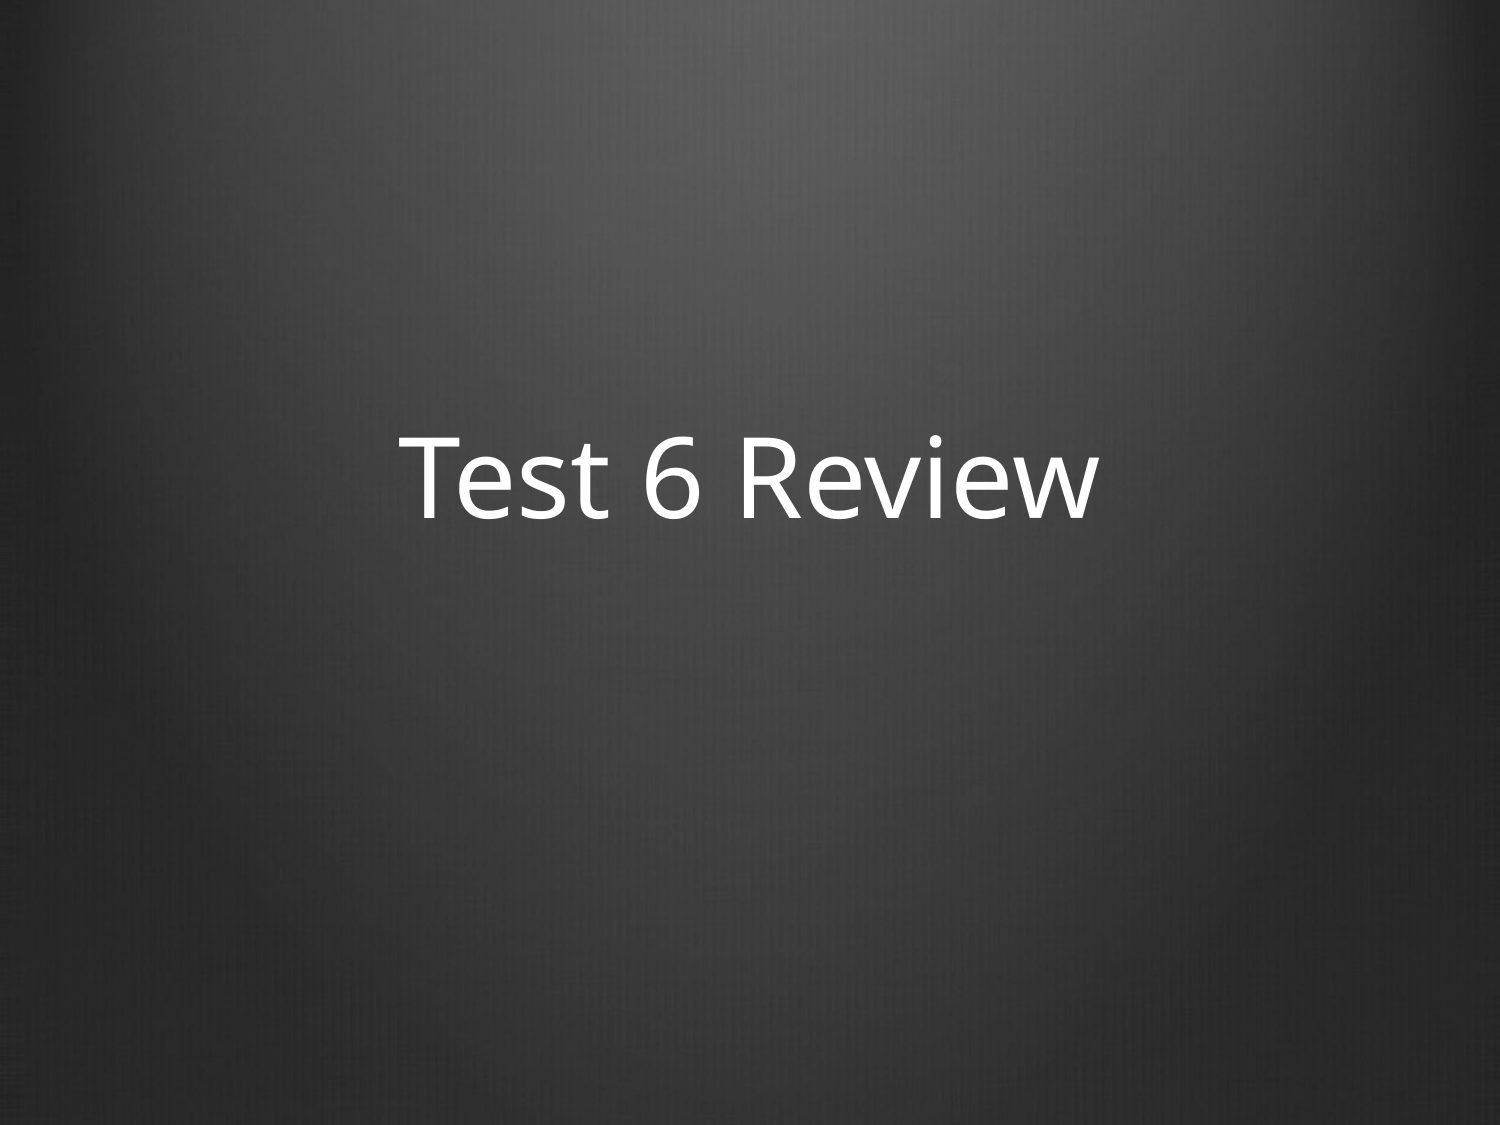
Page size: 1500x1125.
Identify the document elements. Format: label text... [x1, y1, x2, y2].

title Test 6 Review [112, 387, 1388, 549]
